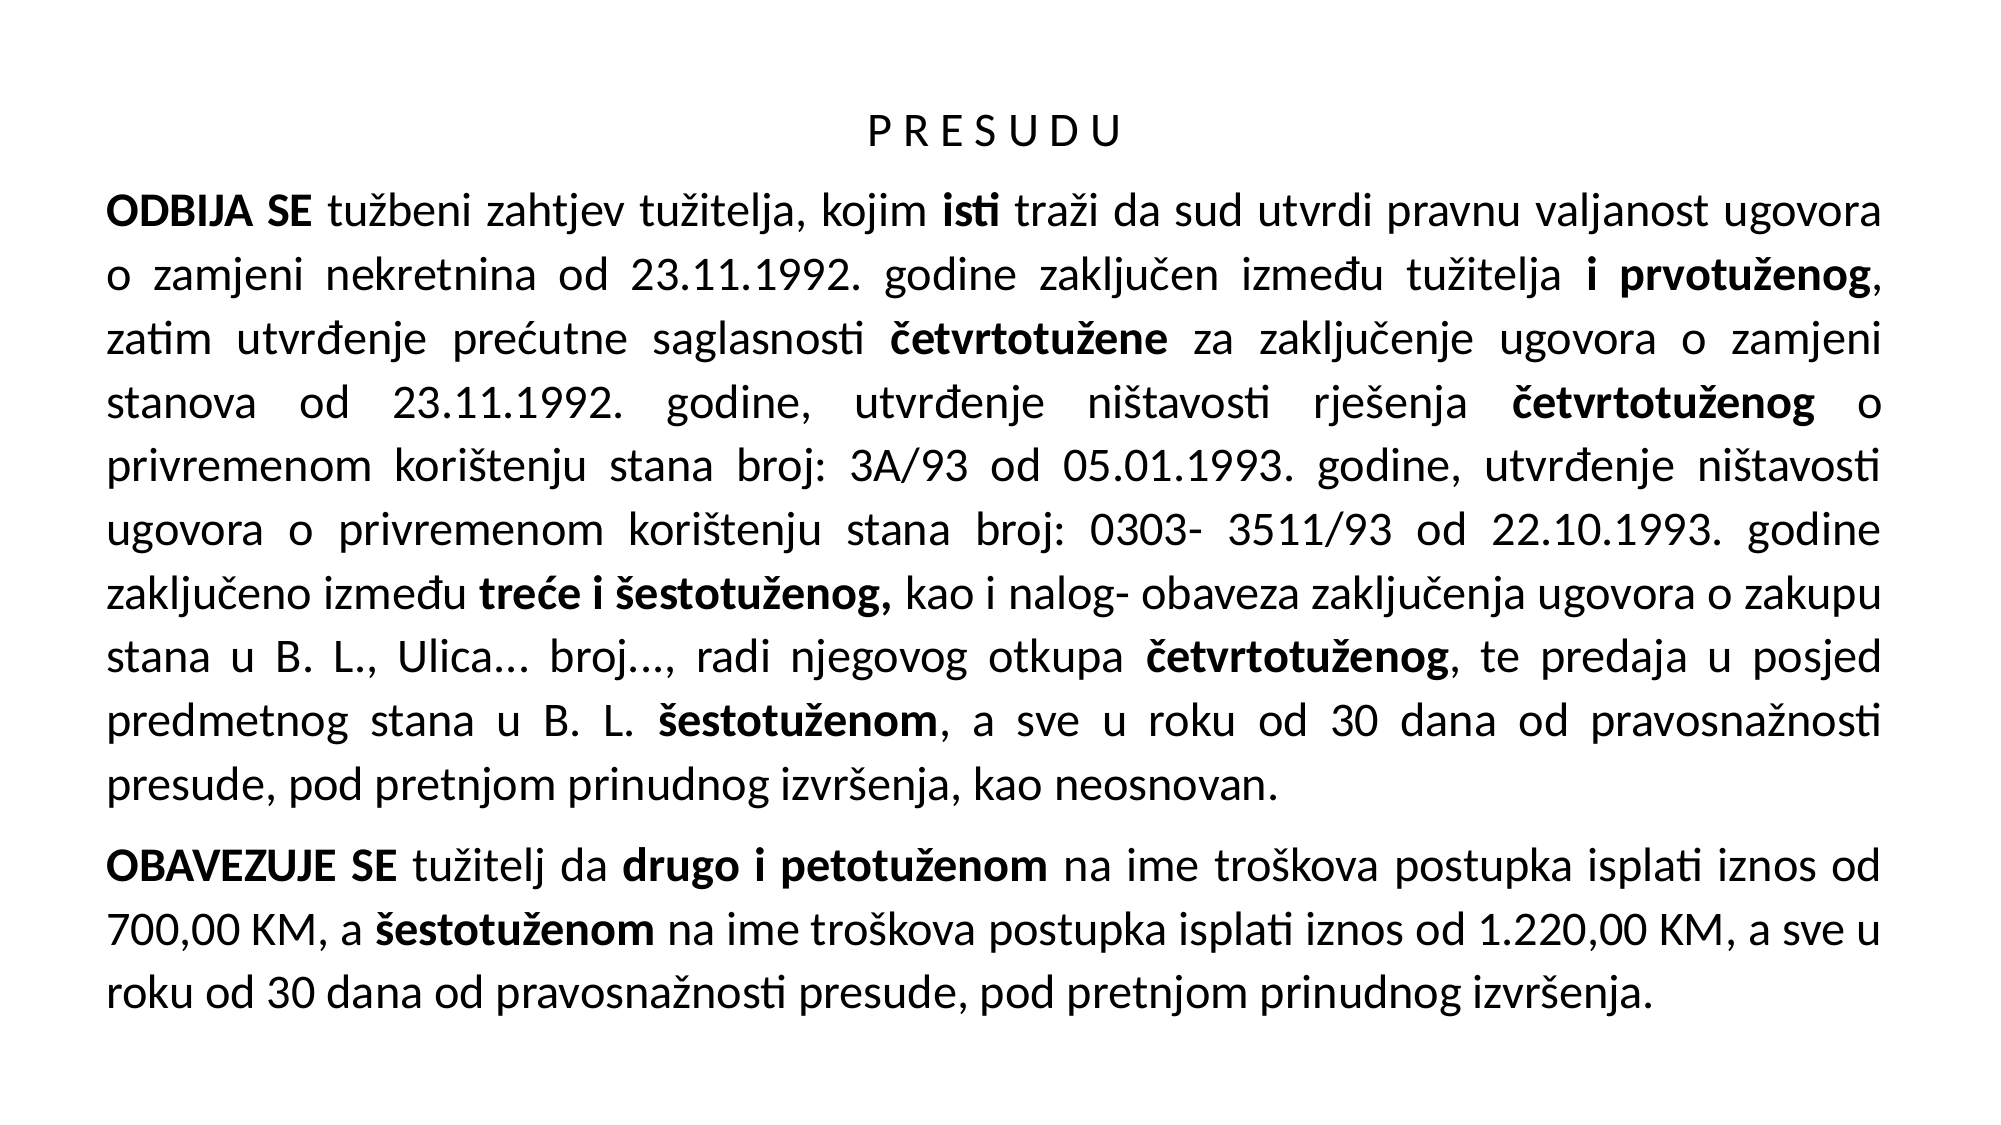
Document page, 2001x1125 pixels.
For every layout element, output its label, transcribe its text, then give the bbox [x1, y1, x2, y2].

list P R E S U D U ODBIJA SE tužbeni zahtjev tužitelja, kojim isti traži da sud utvrdi pravnu valjanost ugovora o zamjeni nekretnina od 23.11.1992. godine zaključen između tužitelja i prvotuženog, zatim utvrđenje prećutne saglasnosti četvrtotužene za zaključenje ugovora o zamjeni stanova od 23.11.1992. godine, utvrđenje ništavosti rješenja četvrtotuženog o privremenom korištenju stana broj: 3A/93 od 05.01.1993. godine, utvrđenje ništavosti ugovora o privremenom korištenju stana broj: 0303- 3511/93 od 22.10.1993. godine zaključeno između treće i šestotuženog, kao i nalog- obaveza zaključenja ugovora o zakupu stana u B. L., Ulica... broj..., radi njegovog otkupa četvrtotuženog, te predaja u posjed predmetnog stana u B. L. šestotuženom, a sve u roku od 30 dana od pravosnažnosti presude, pod pretnjom prinudnog izvršenja, kao neosnovan. OBAVEZUJE SE tužitelj da drugo i petotuženom na ime troškova postupka isplati iznos od 700,00 KM, a šestotuženom na ime troškova postupka isplati iznos od 1.220,00 KM, a sve u roku od 30 dana od pravosnažnosti presude, pod pretnjom prinudnog izvršenja. [91, 84, 1899, 1048]
